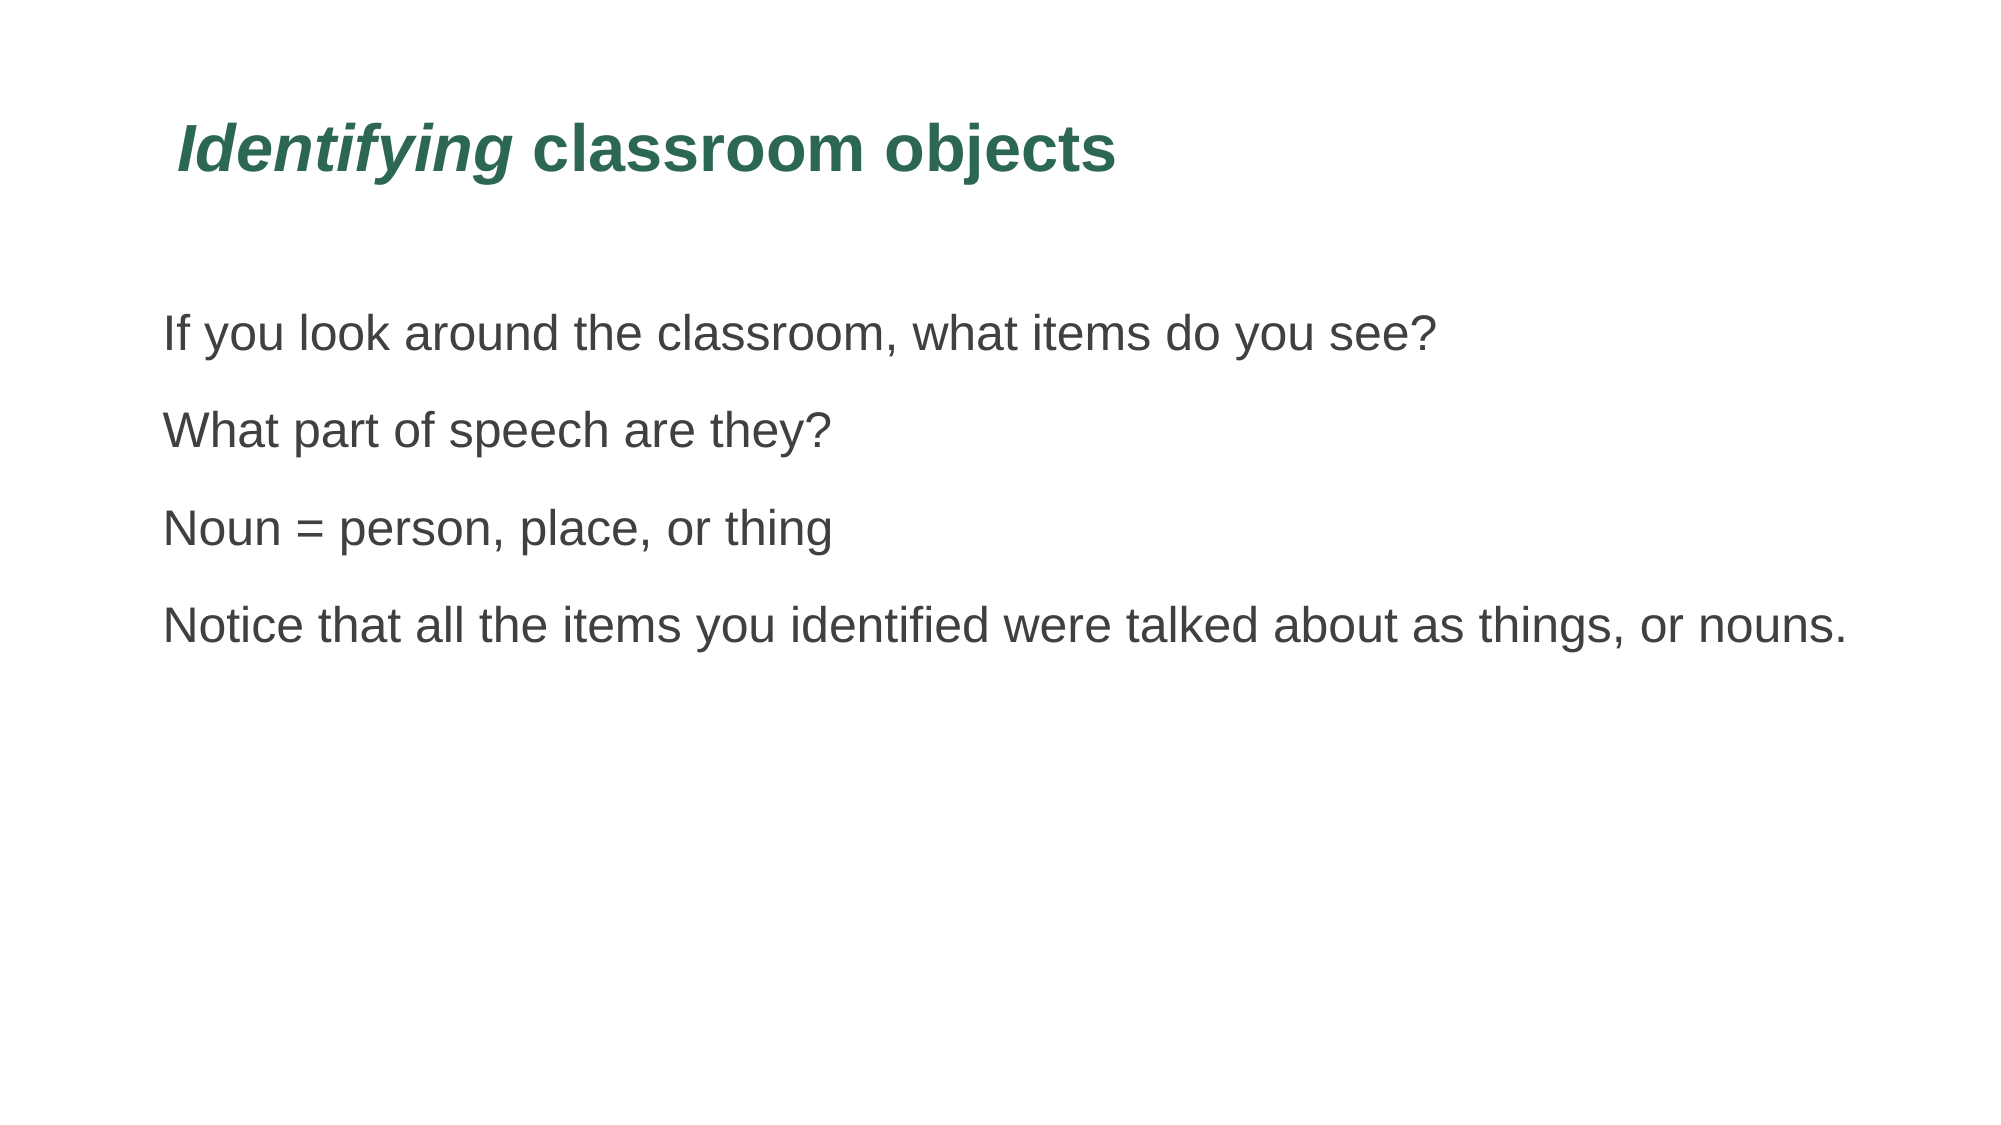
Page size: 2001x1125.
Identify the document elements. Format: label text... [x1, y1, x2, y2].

text_box If you look around the classroom, what items do you see? What part of speech are they? Noun = person, place, or thing Notice that all the items you identified were talked about as things, or nouns. [162, 299, 1868, 807]
title Identifying classroom objects [162, 81, 1868, 220]
